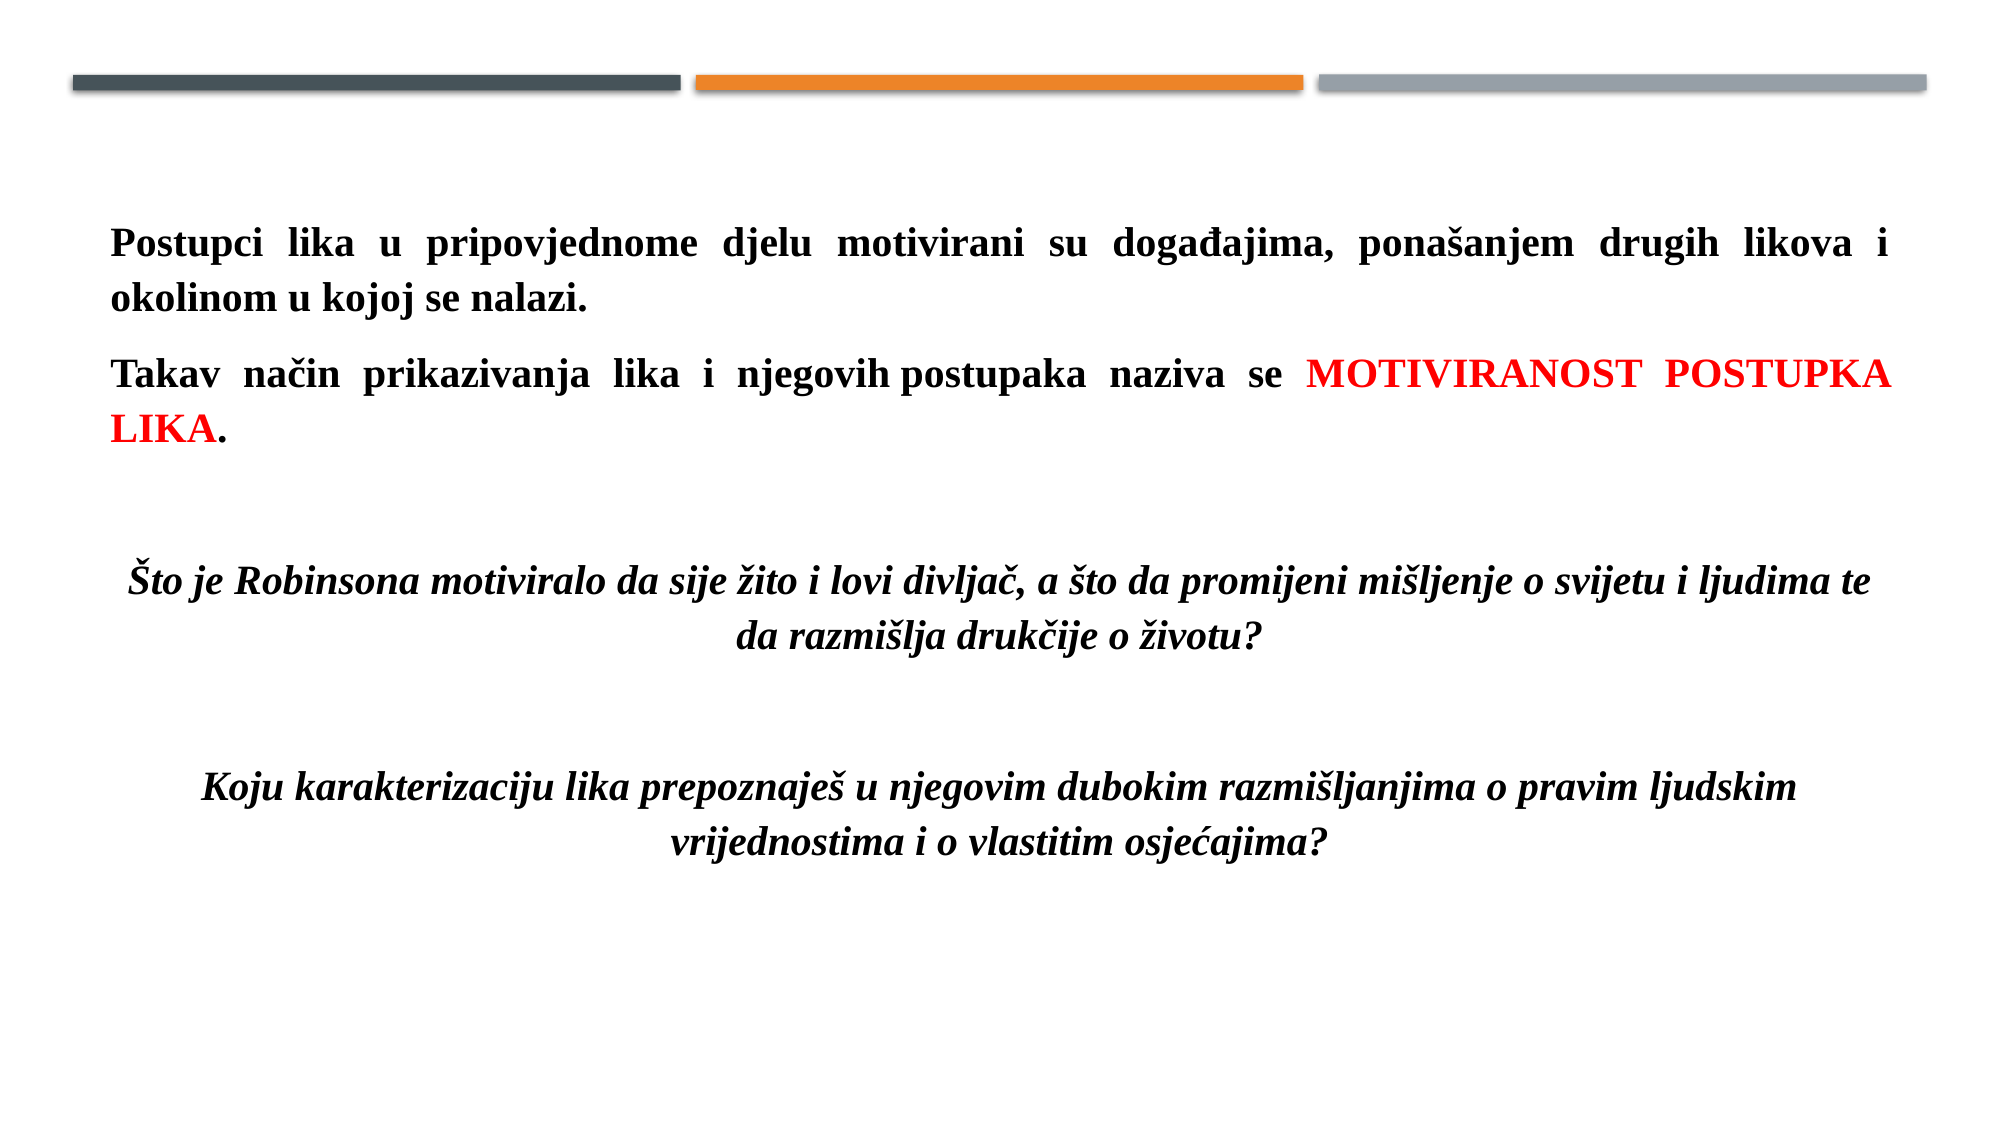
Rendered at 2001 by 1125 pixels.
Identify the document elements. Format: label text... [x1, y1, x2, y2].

list Postupci lika u pripovjednome djelu motivirani su događajima, ponašanjem drugih likova i okolinom u kojoj se nalazi. Takav način prikazivanja lika i njegovih postupaka naziva se MOTIVIRANOST POSTUPKA LIKA. Što je Robinsona motiviralo da sije žito i lovi divljač, a što da promijeni mišljenje o svijetu i ljudima te da razmišlja drukčije o životu? Koju karakterizaciju lika prepoznaješ u njegovim dubokim razmišljanjima o pravim ljudskim vrijednostima i o vlastitim osjećajima? [95, 93, 1905, 981]
